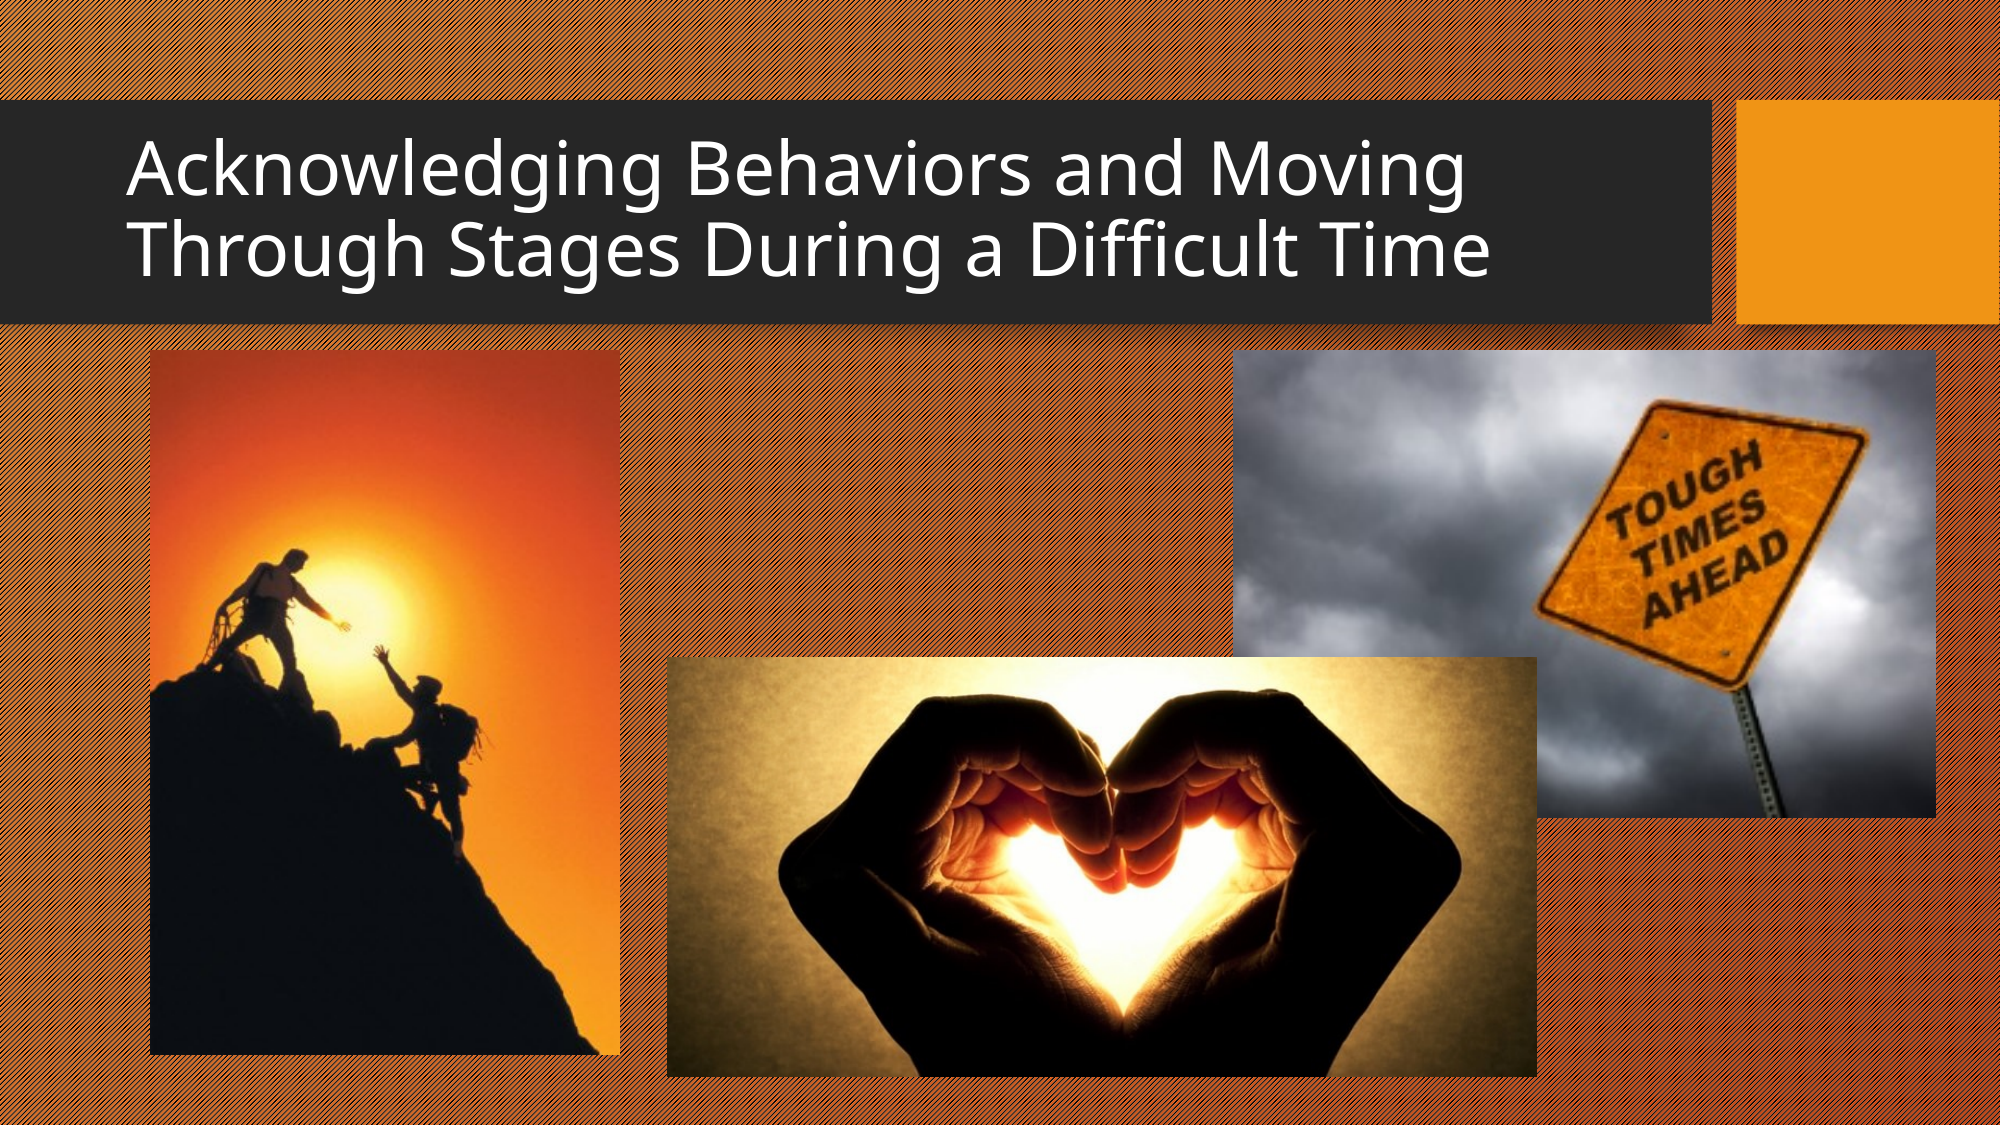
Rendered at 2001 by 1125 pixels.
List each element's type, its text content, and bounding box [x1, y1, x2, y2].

title Acknowledging Behaviors and Moving Through Stages During a Difficult Time [111, 123, 1689, 301]
picture [0, 0, 2000, 1125]
